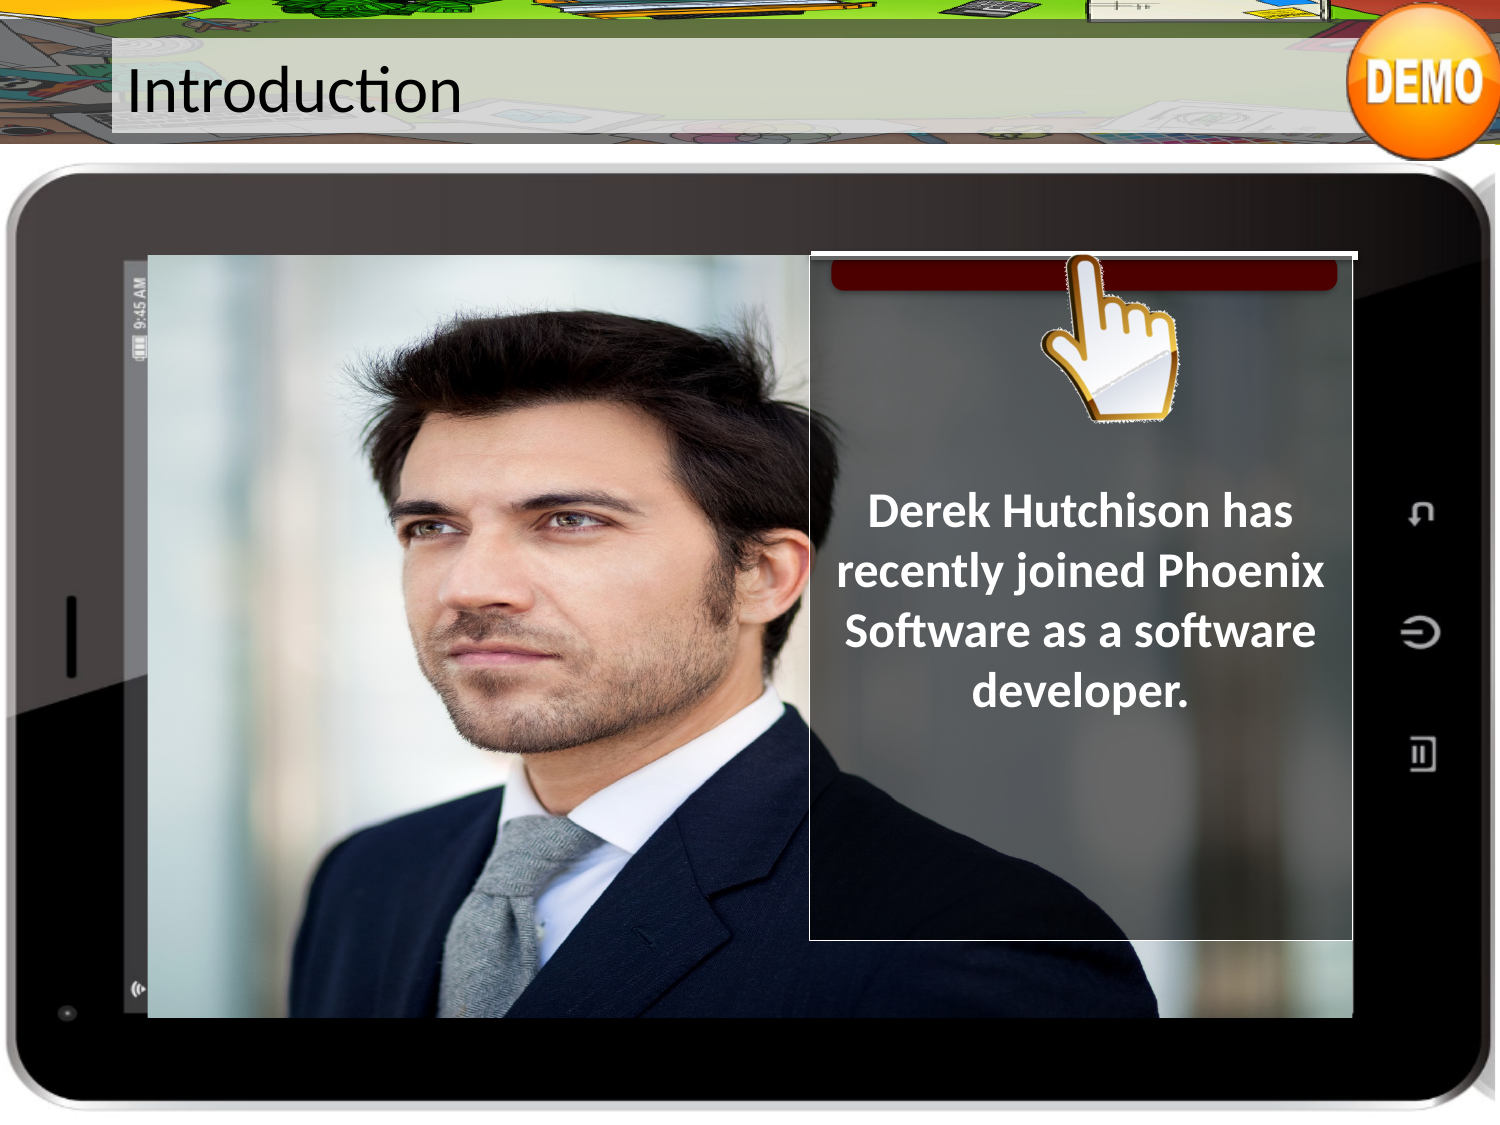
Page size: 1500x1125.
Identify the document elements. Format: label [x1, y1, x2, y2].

text_box [1243, 0, 1347, 145]
text_box [810, 255, 1359, 291]
text_box [1017, 278, 1200, 418]
picture [0, 0, 1500, 1125]
text_box [0, 0, 252, 145]
